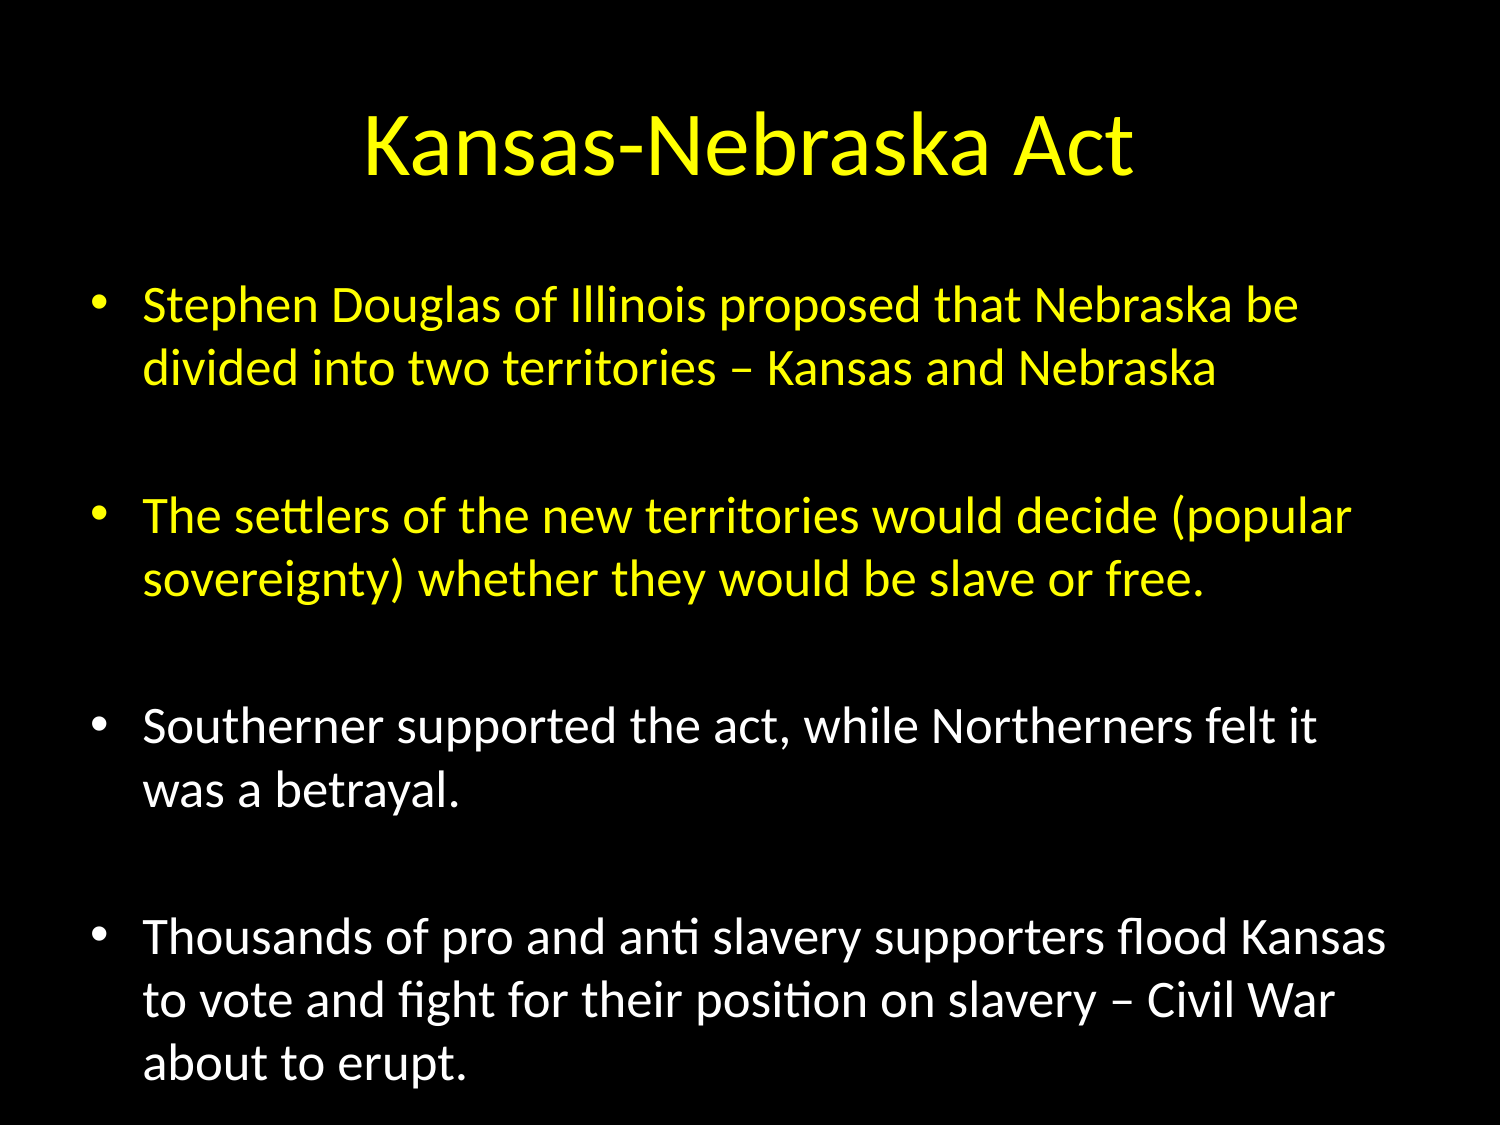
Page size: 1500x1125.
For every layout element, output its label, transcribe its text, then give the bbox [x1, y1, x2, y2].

list Stephen Douglas of Illinois proposed that Nebraska be divided into two territories – Kansas and Nebraska The settlers of the new territories would decide (popular sovereignty) whether they would be slave or free. Southerner supported the act, while Northerners felt it was a betrayal. Thousands of pro and anti slavery supporters flood Kansas to vote and fight for their position on slavery – Civil War about to erupt. [75, 262, 1425, 1100]
title Kansas-Nebraska Act [75, 45, 1425, 233]
